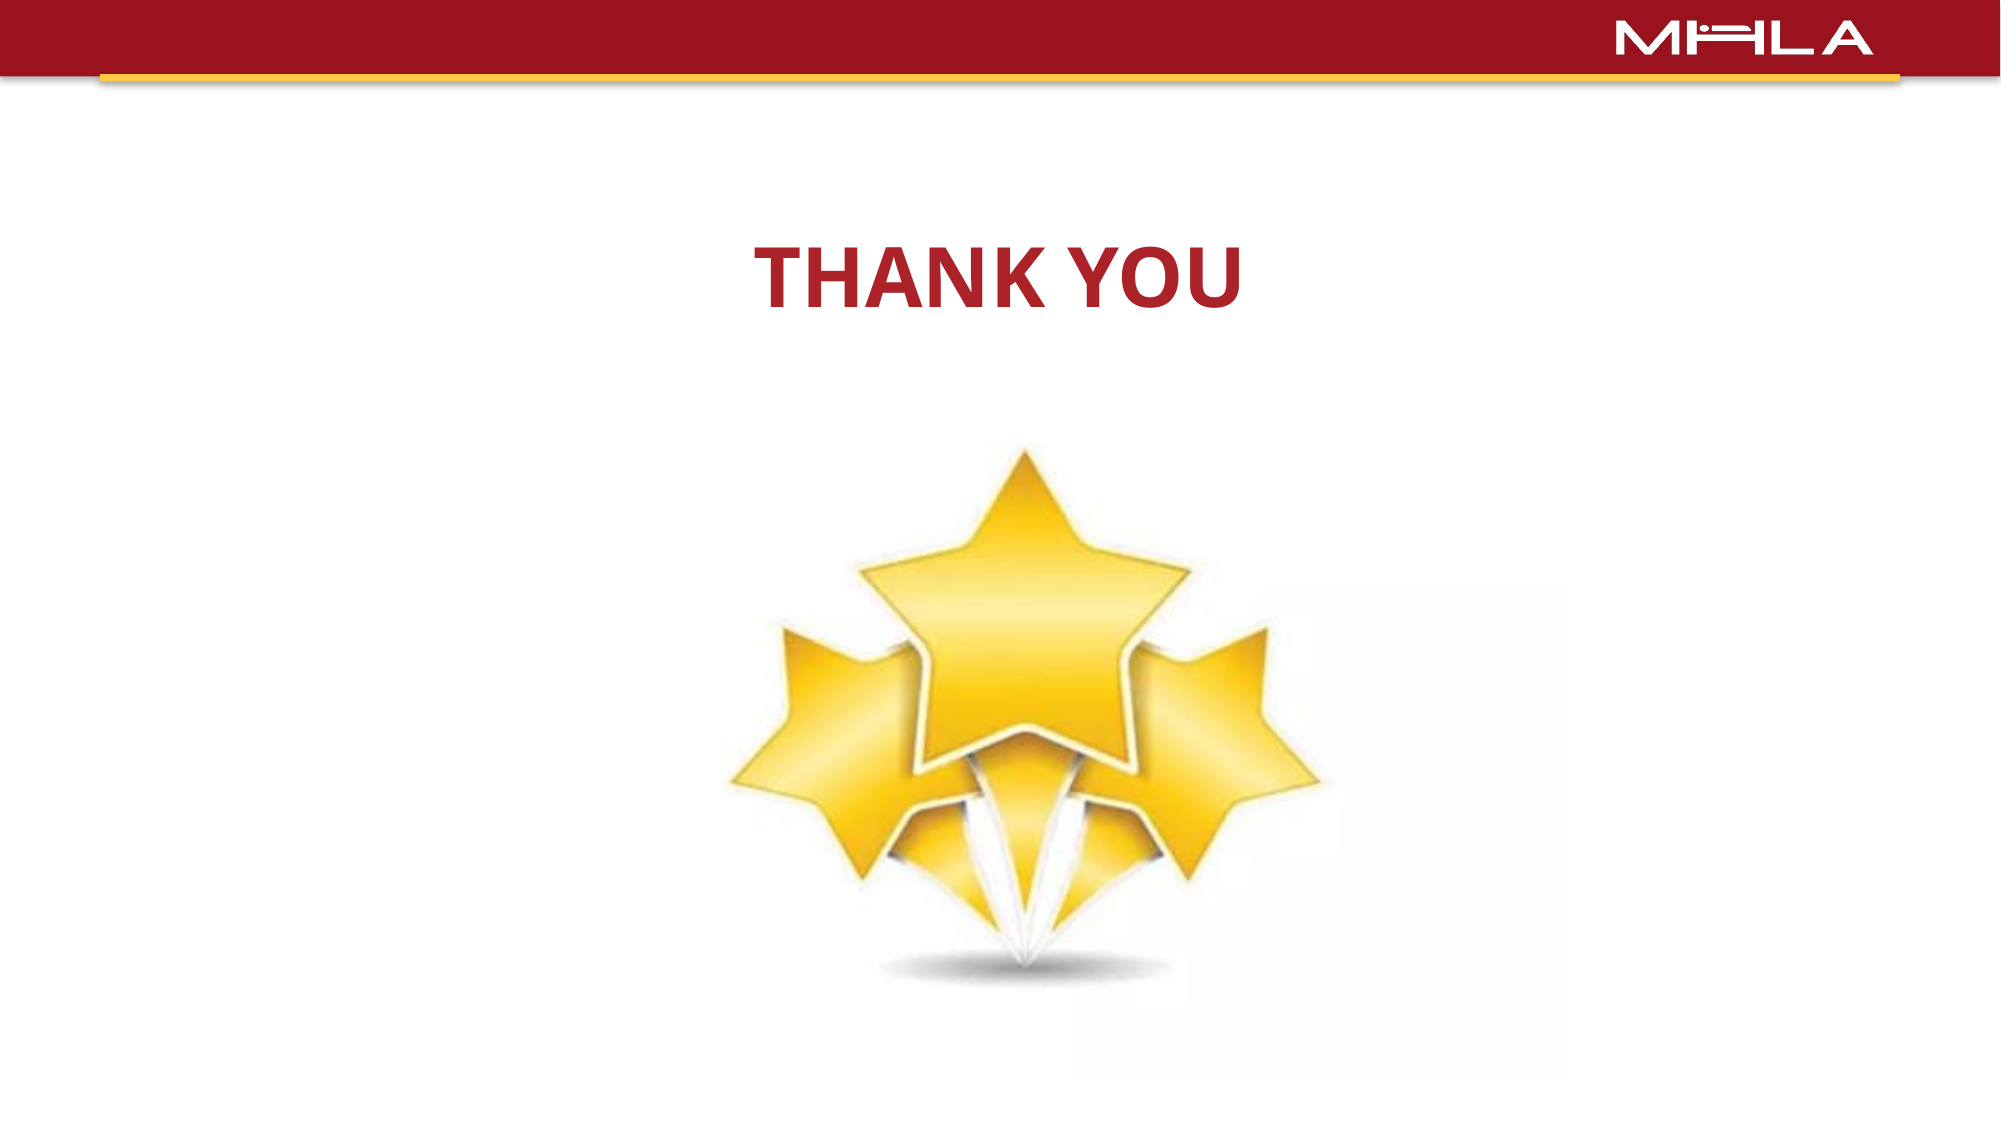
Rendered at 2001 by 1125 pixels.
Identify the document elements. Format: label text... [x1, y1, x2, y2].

picture [1613, 20, 1877, 55]
text_box THANK YOU [0, 153, 2000, 395]
picture [430, 442, 1569, 1083]
